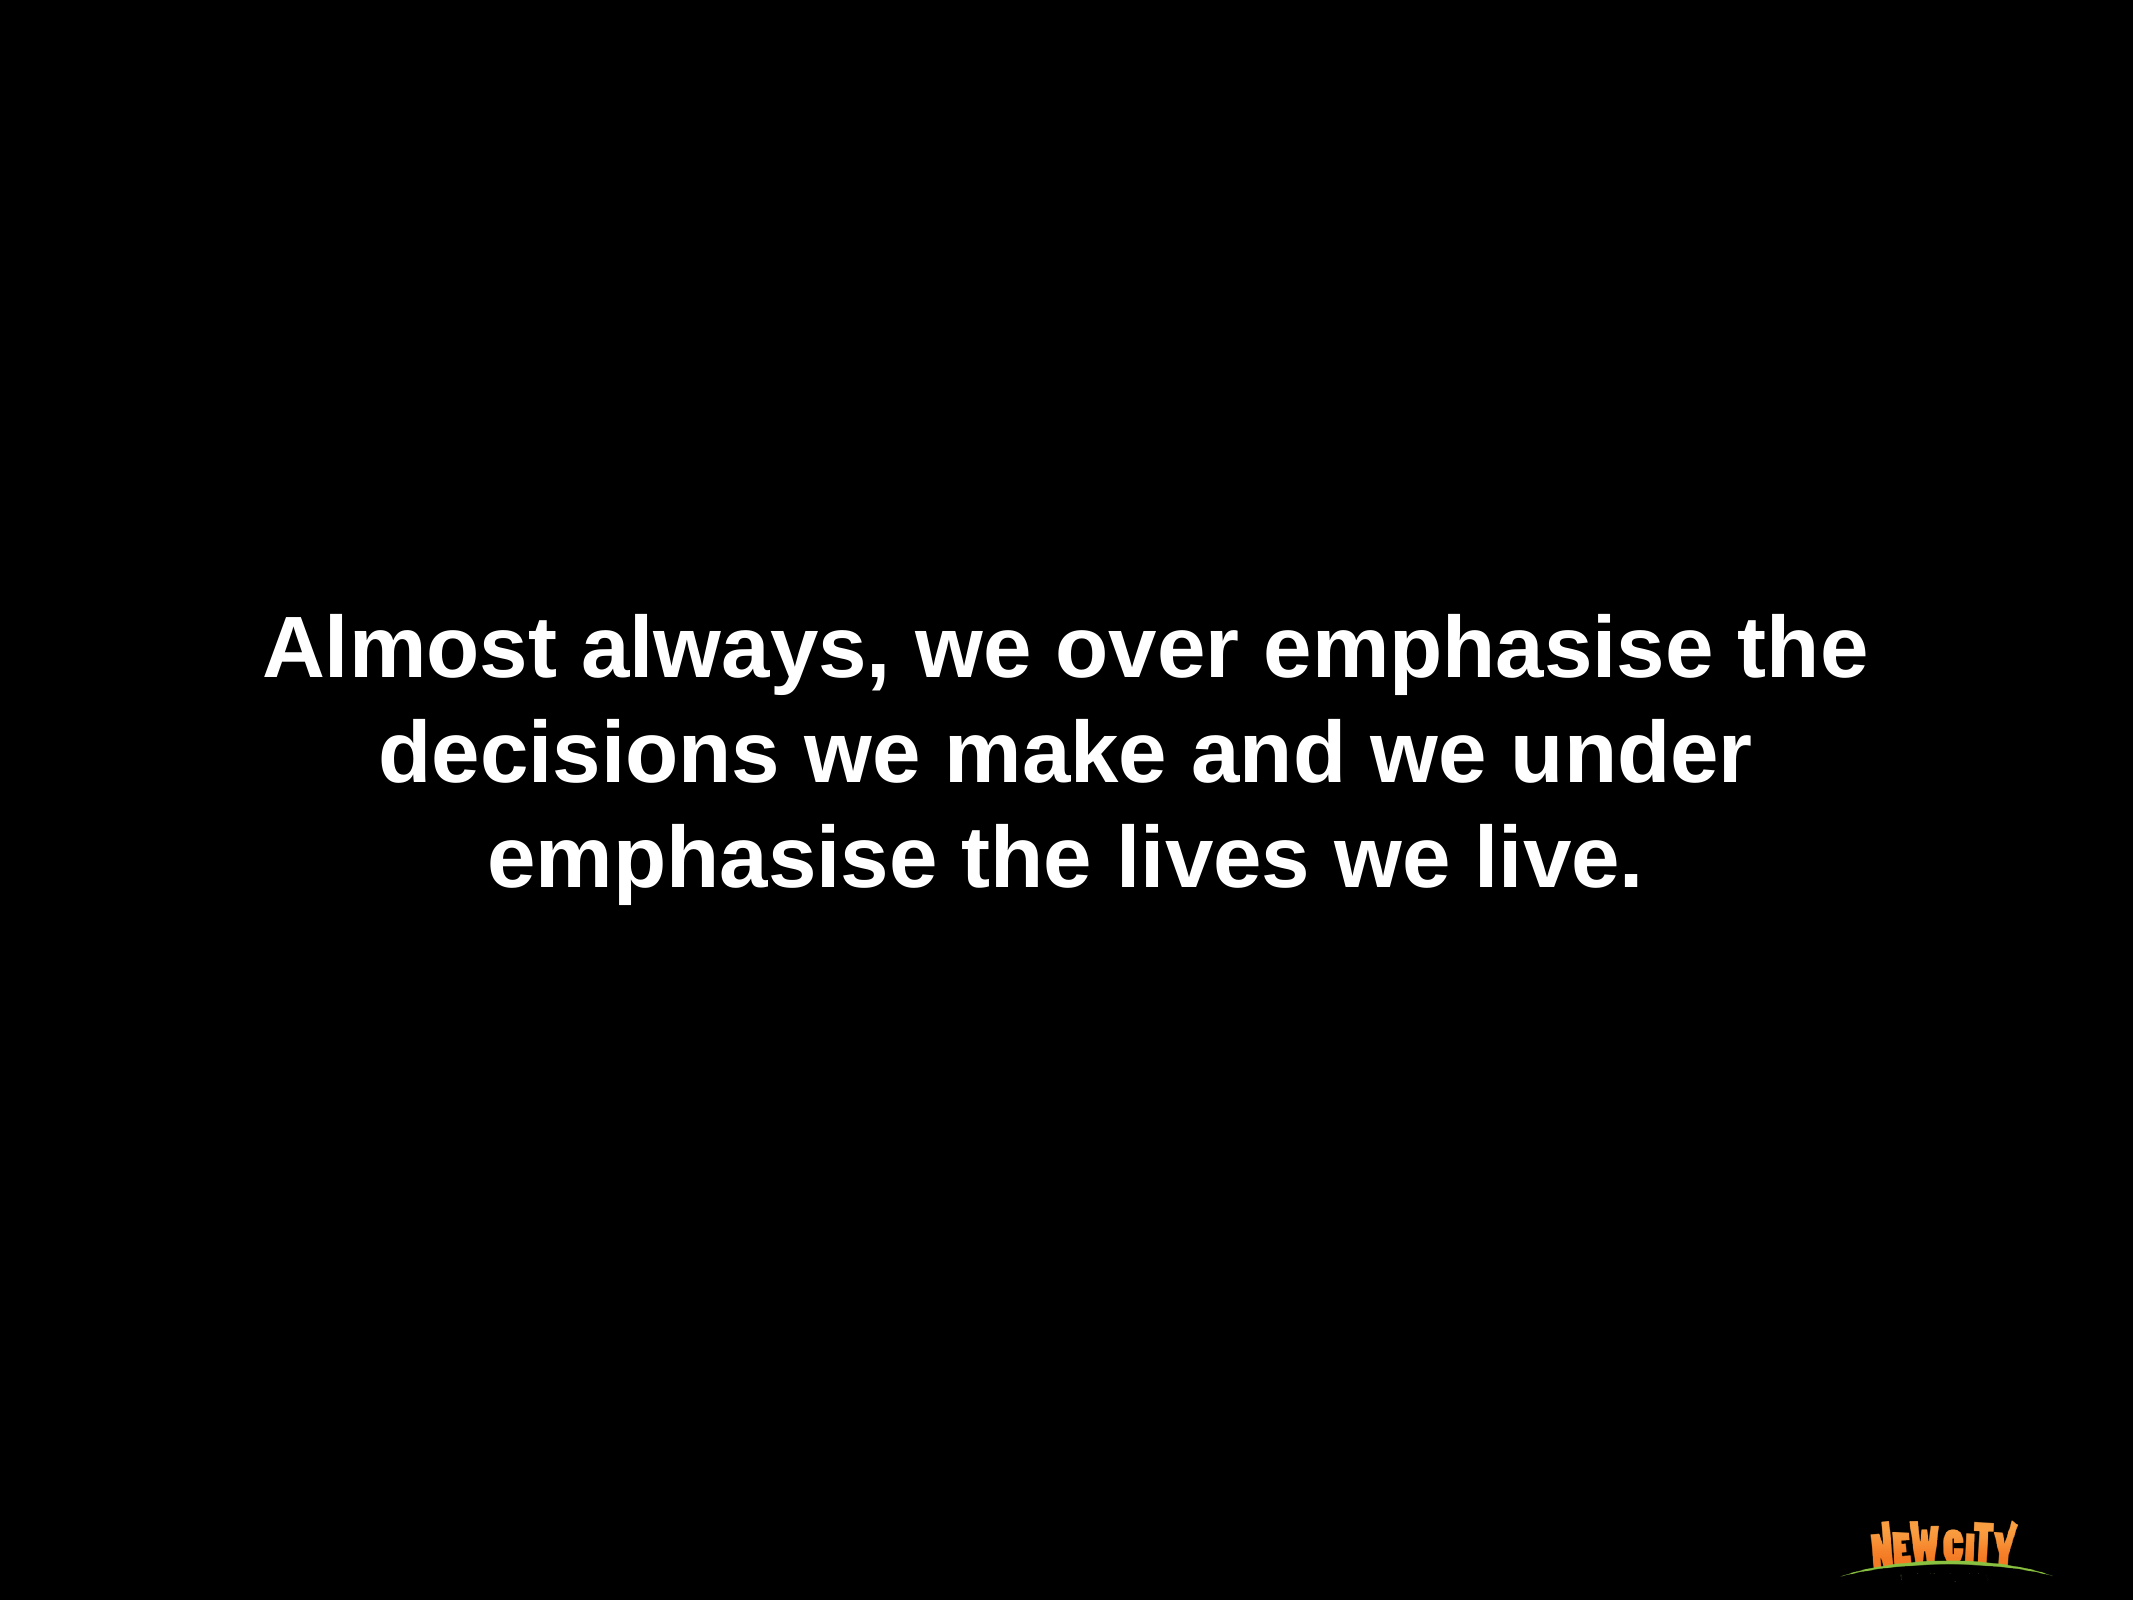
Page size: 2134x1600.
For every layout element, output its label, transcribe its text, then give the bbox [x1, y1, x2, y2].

picture [1836, 1512, 2056, 1586]
title Almost always, we over emphasise the decisions we make and we under emphasise the lives we live. [207, 528, 1926, 1072]
